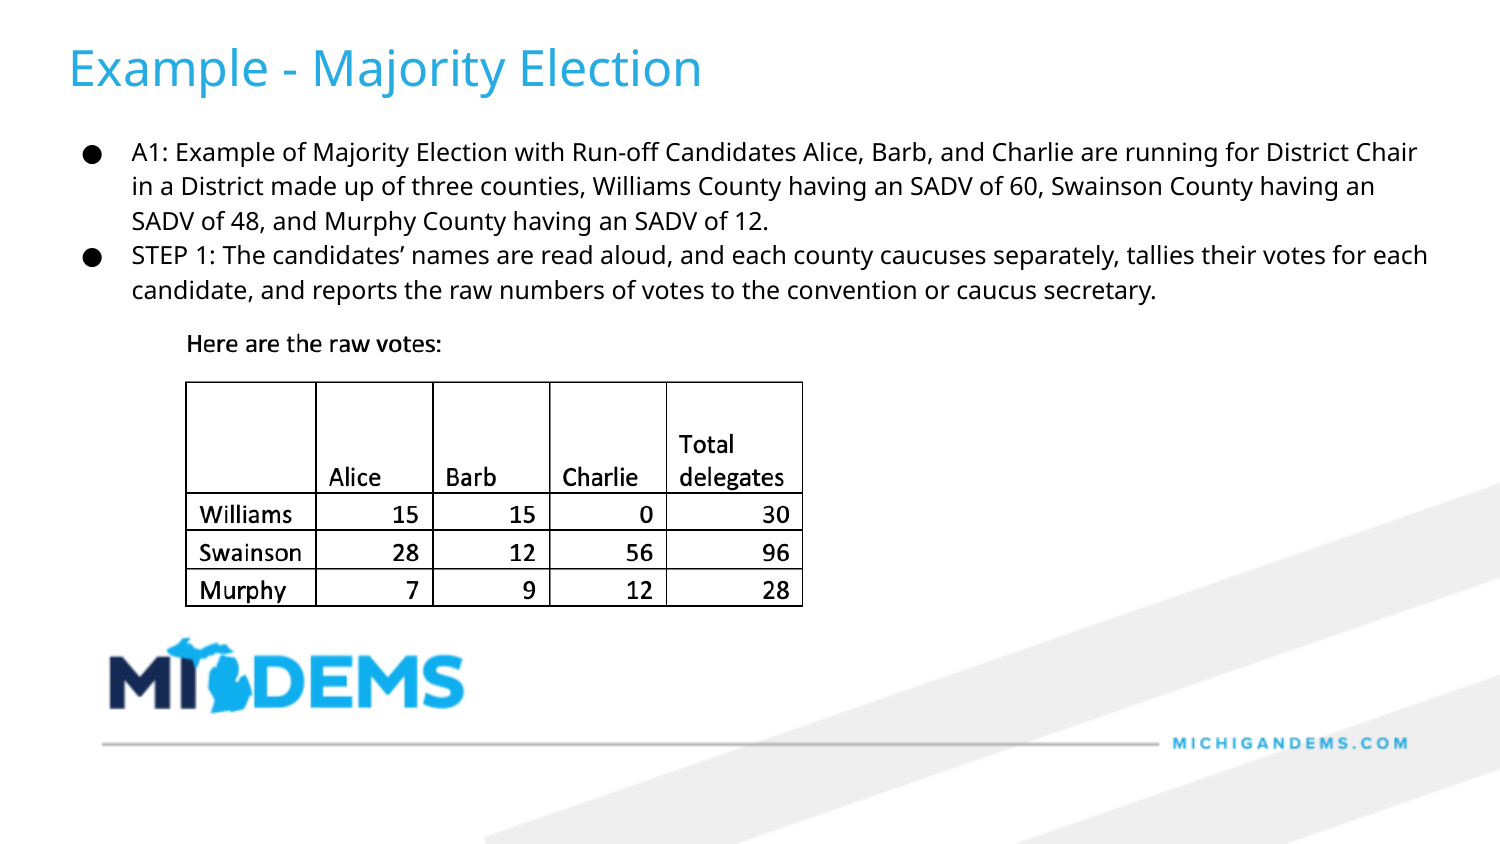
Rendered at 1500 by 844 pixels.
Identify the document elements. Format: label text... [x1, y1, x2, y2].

picture [0, 0, 1500, 844]
text_box A1: Example of Majority Election with Run-off Candidates Alice, Barb, and Charlie are running for District Chair in a District made up of three counties, Williams County having an SADV of 60, Swainson County having an SADV of 48, and Murphy County having an SADV of 12. STEP 1: The candidates’ names are read aloud, and each county caucuses separately, tallies their votes for each candidate, and reports the raw numbers of votes to the convention or caucus secretary. [41, 87, 1459, 657]
text_box Example - Majority Election [53, 56, 1402, 87]
